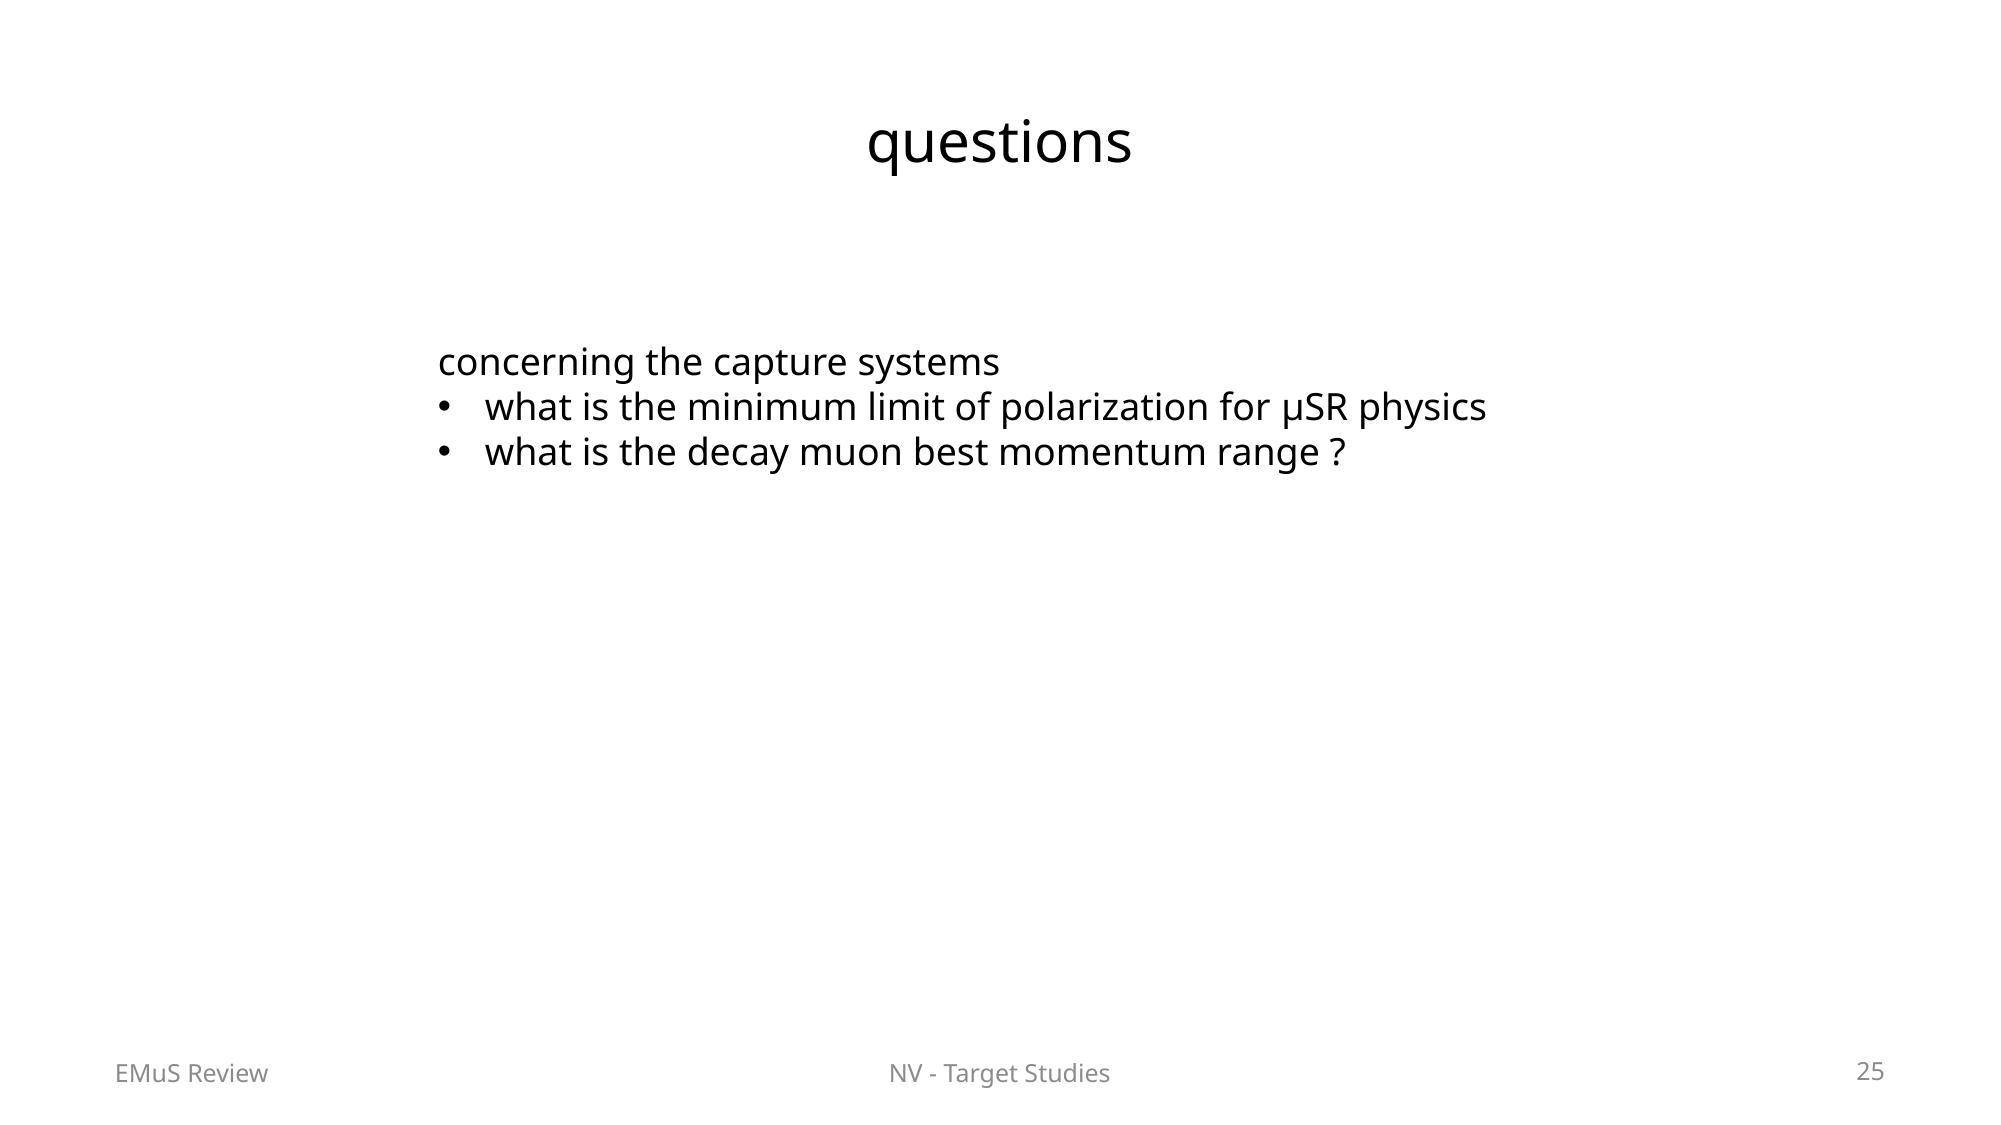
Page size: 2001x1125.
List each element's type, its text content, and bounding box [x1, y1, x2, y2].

slide_number 25 [1433, 1042, 1900, 1103]
title questions [99, 45, 1900, 233]
footer NV - Target Studies [683, 1042, 1317, 1103]
slide_number EMuS Review [99, 1042, 567, 1103]
text_box concerning the capture systems what is the minimum limit of polarization for μSR physics what is the decay muon best momentum range ? [423, 330, 1503, 480]
